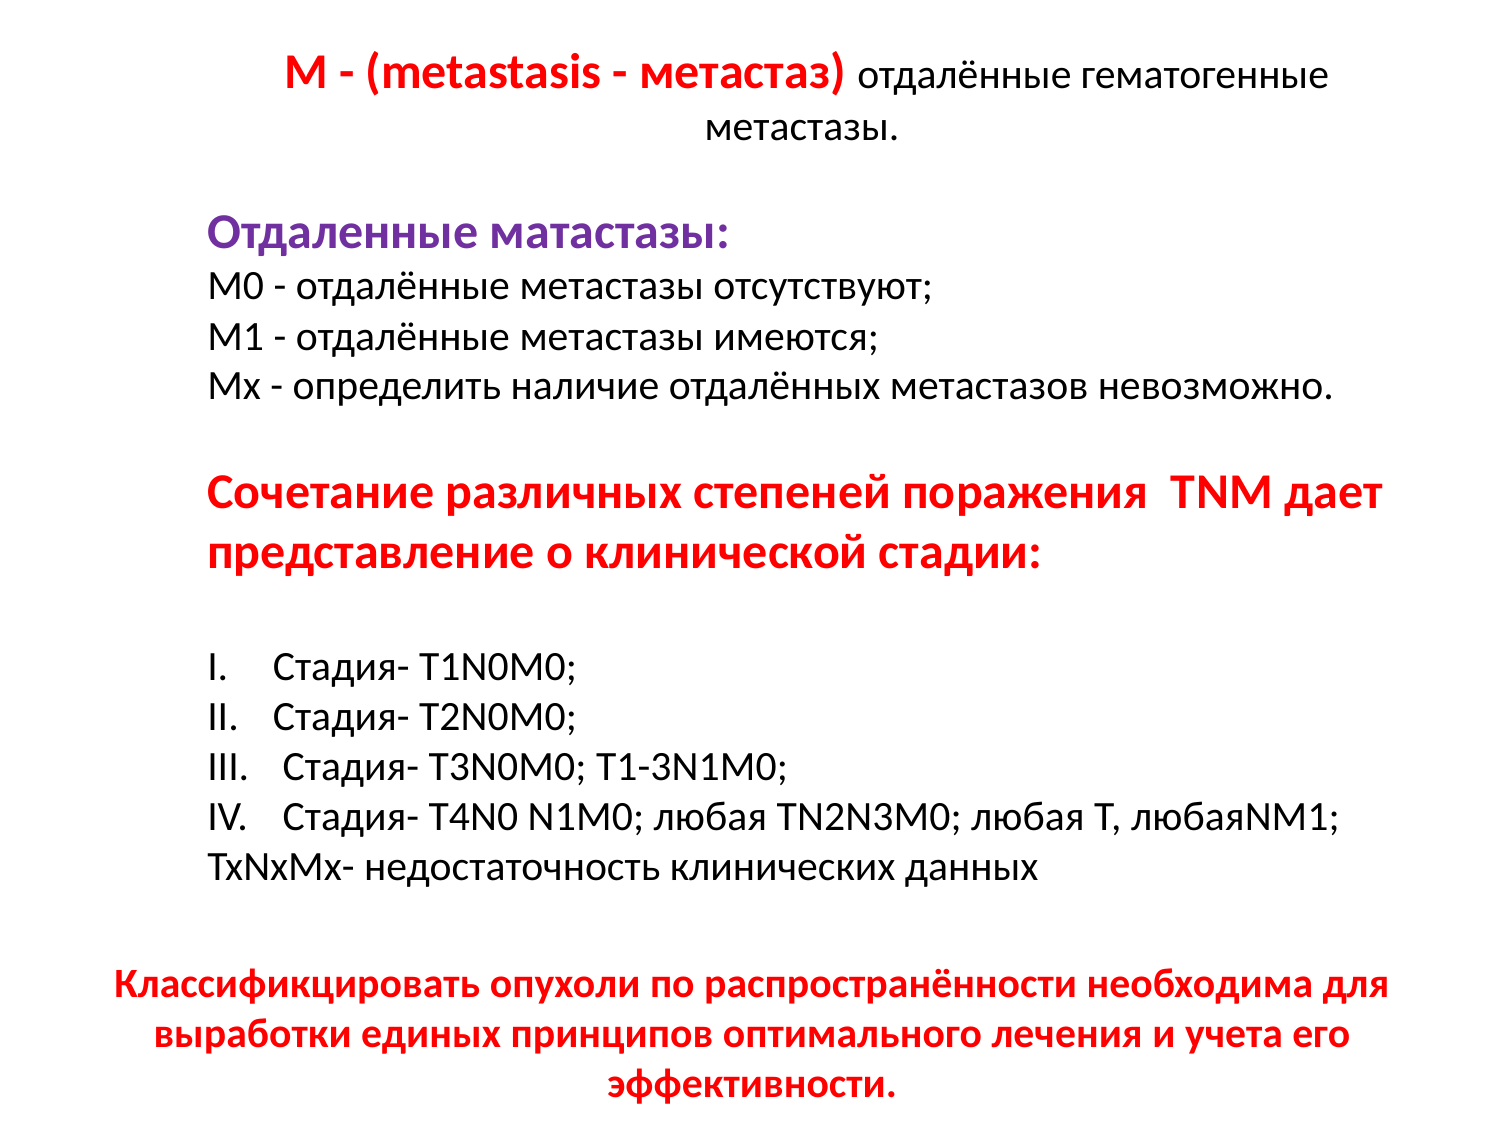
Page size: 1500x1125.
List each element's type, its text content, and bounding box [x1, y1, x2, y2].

text_box Классификцировать опухоли по распространённости необходима для выработки единых принципов оптимального лечения и учета его эффективности. [4, 948, 1500, 1114]
text_box М - (metastasis - метастаз) отдалённые гематогенные метастазы. Отдаленные матастазы: M0 - отдалённые метастазы отсутствуют; M1 - отдалённые метастазы имеются; Мх - определить наличие отдалённых метастазов невозможно. Сочетание различных степеней поражения ТNM дает представление о клинической стадии: Стадия- Т1N0M0; Стадия- Т2N0M0; Стадия- Т3N0M0; Т1-3N1M0; Стадия- Т4N0 N1M0; любая ТN2N3M0; любая Т, любаяNM1; ТхNхМх- недостаточность клинических данных [192, 30, 1421, 896]
